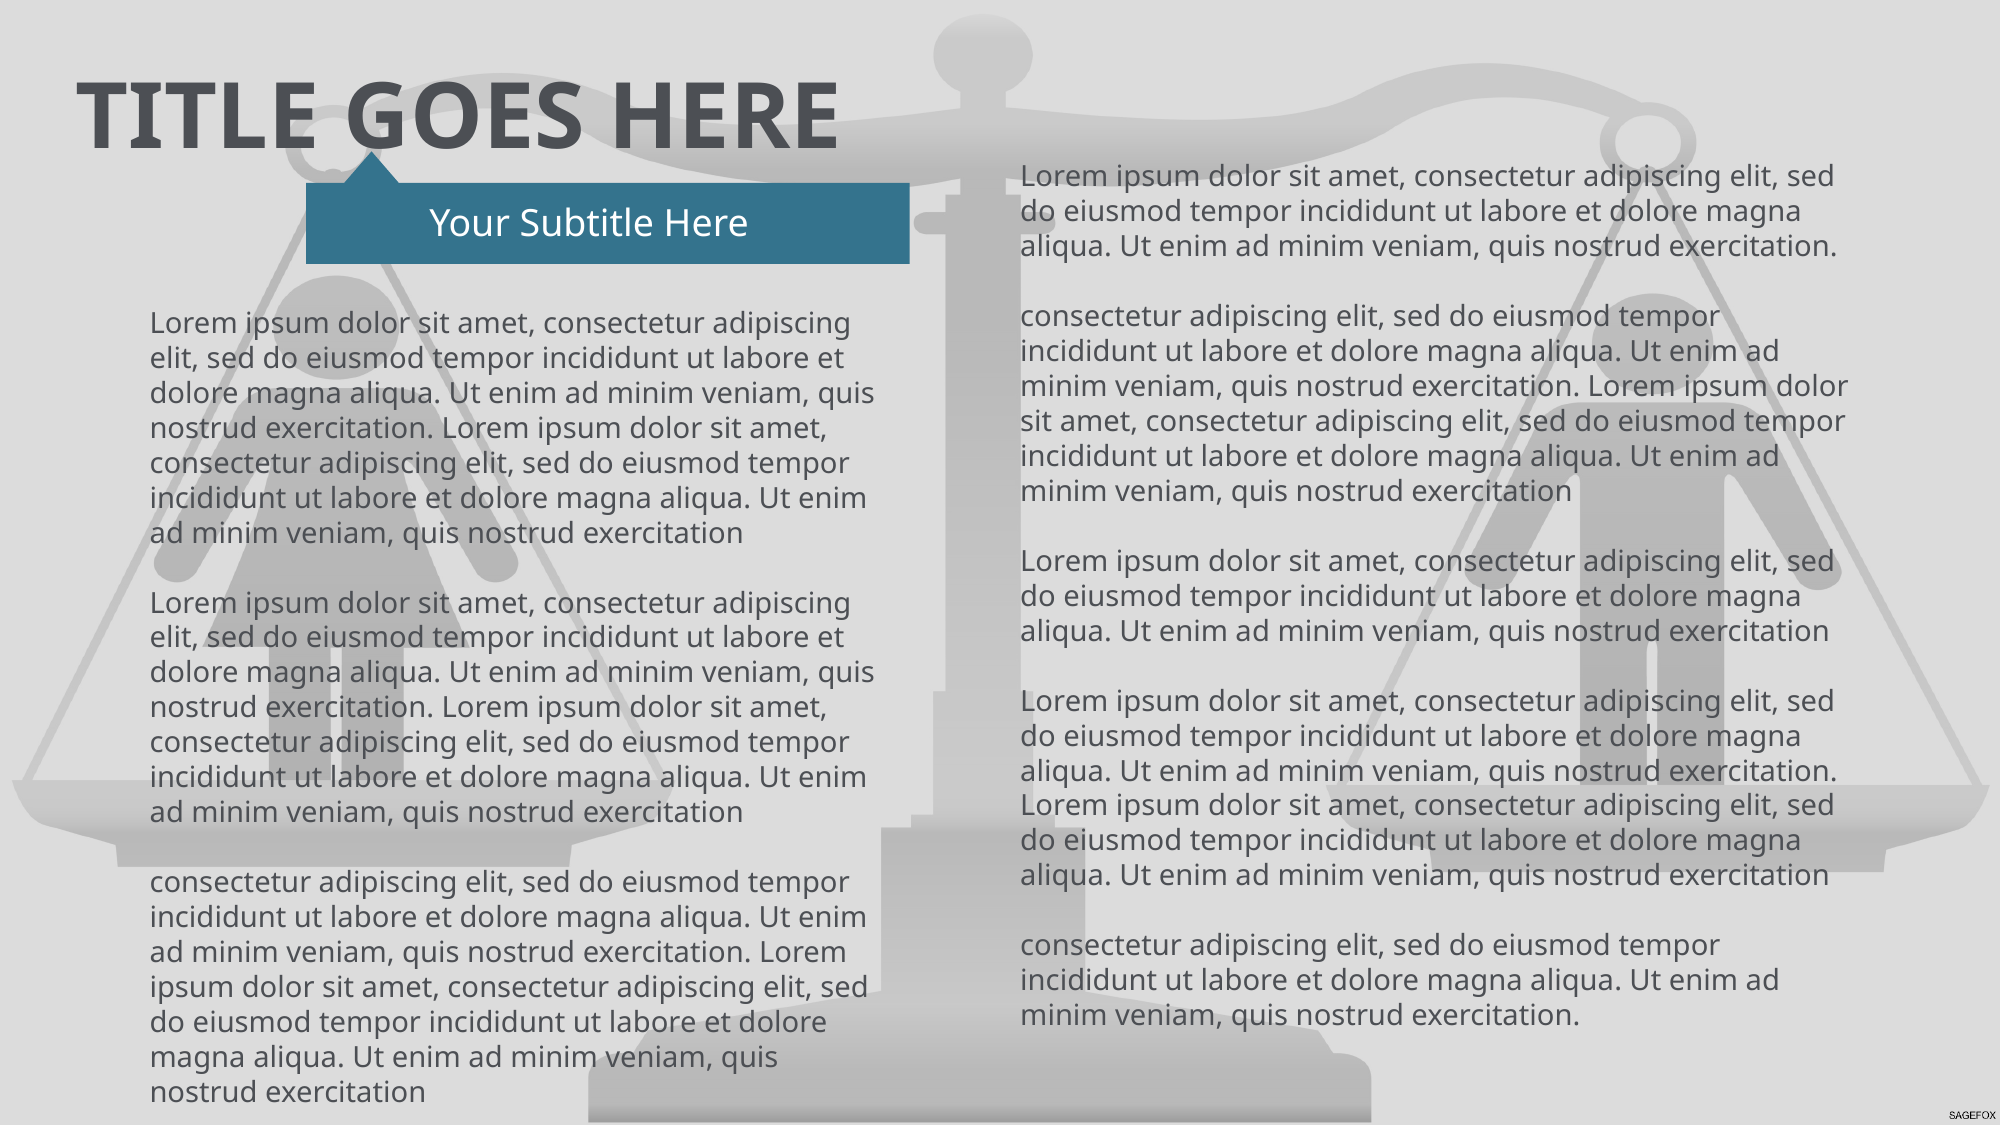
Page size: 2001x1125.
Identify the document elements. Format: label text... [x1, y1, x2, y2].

text_box TITLE GOES HERE [60, 49, 965, 175]
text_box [306, 151, 910, 264]
picture [1925, 0, 2001, 1125]
text_box Lorem ipsum dolor sit amet, consectetur adipiscing elit, sed do eiusmod tempor incididunt ut labore et dolore magna aliqua. Ut enim ad minim veniam, quis nostrud exercitation. consectetur adipiscing elit, sed do eiusmod tempor incididunt ut labore et dolore magna aliqua. Ut enim ad minim veniam, quis nostrud exercitation. Lorem ipsum dolor sit amet, consectetur adipiscing elit, sed do eiusmod tempor incididunt ut labore et dolore magna aliqua. Ut enim ad minim veniam, quis nostrud exercitation Lorem ipsum dolor sit amet, consectetur adipiscing elit, sed do eiusmod tempor incididunt ut labore et dolore magna aliqua. Ut enim ad minim veniam, quis nostrud exercitation Lorem ipsum dolor sit amet, consectetur adipiscing elit, sed do eiusmod tempor incididunt ut labore et dolore magna aliqua. Ut enim ad minim veniam, quis nostrud exercitation. Lorem ipsum dolor sit amet, consectetur adipiscing elit, sed do eiusmod tempor incididunt ut labore et dolore magna aliqua. Ut enim ad minim veniam, quis nostrud exercitation consectetur adipiscing elit, sed do eiusmod tempor incididunt ut labore et dolore magna aliqua. Ut enim ad minim veniam, quis nostrud exercitation. [1005, 150, 1876, 1039]
text_box Lorem ipsum dolor sit amet, consectetur adipiscing elit, sed do eiusmod tempor incididunt ut labore et dolore magna aliqua. Ut enim ad minim veniam, quis nostrud exercitation. Lorem ipsum dolor sit amet, consectetur adipiscing elit, sed do eiusmod tempor incididunt ut labore et dolore magna aliqua. Ut enim ad minim veniam, quis nostrud exercitation Lorem ipsum dolor sit amet, consectetur adipiscing elit, sed do eiusmod tempor incididunt ut labore et dolore magna aliqua. Ut enim ad minim veniam, quis nostrud exercitation. Lorem ipsum dolor sit amet, consectetur adipiscing elit, sed do eiusmod tempor incididunt ut labore et dolore magna aliqua. Ut enim ad minim veniam, quis nostrud exercitation consectetur adipiscing elit, sed do eiusmod tempor incididunt ut labore et dolore magna aliqua. Ut enim ad minim veniam, quis nostrud exercitation. Lorem ipsum dolor sit amet, consectetur adipiscing elit, sed do eiusmod tempor incididunt ut labore et dolore magna aliqua. Ut enim ad minim veniam, quis nostrud exercitation [134, 296, 897, 1125]
